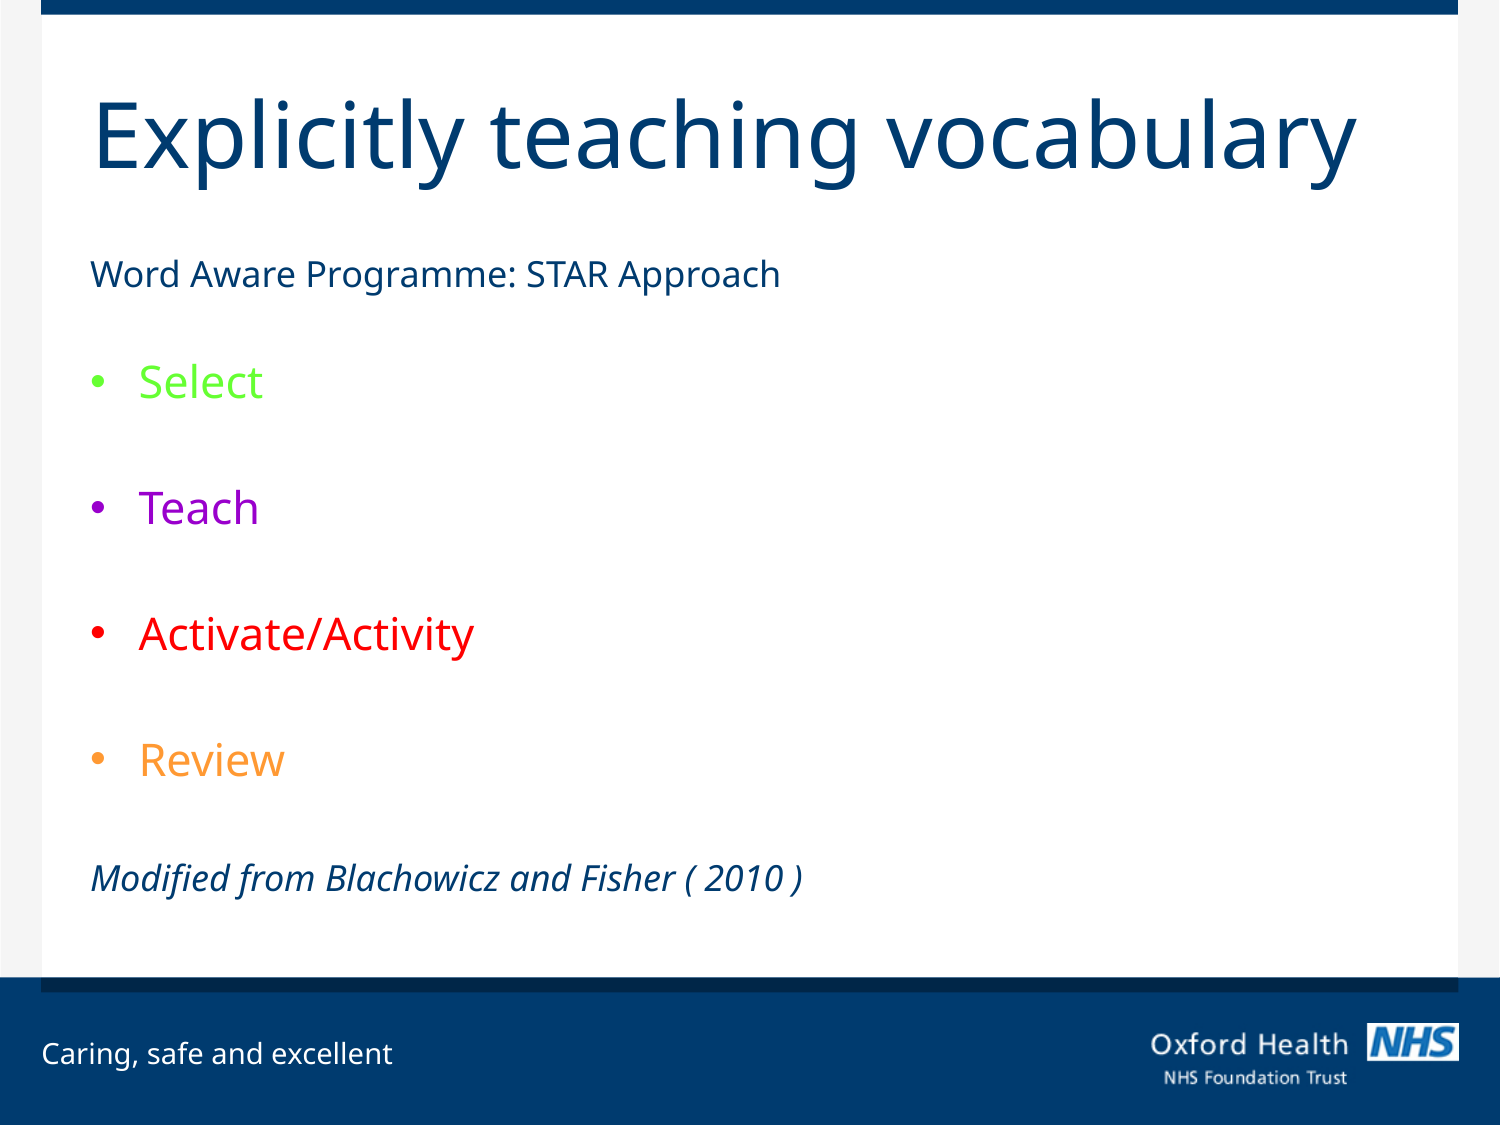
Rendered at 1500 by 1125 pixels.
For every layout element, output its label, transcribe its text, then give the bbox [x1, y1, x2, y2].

picture [1150, 1023, 1459, 1087]
title Explicitly teaching vocabulary [76, 37, 1427, 227]
list Word Aware Programme: STAR Approach Select Teach Activate/Activity Review Modified from Blachowicz and Fisher ( 2010 ) [75, 243, 1425, 917]
